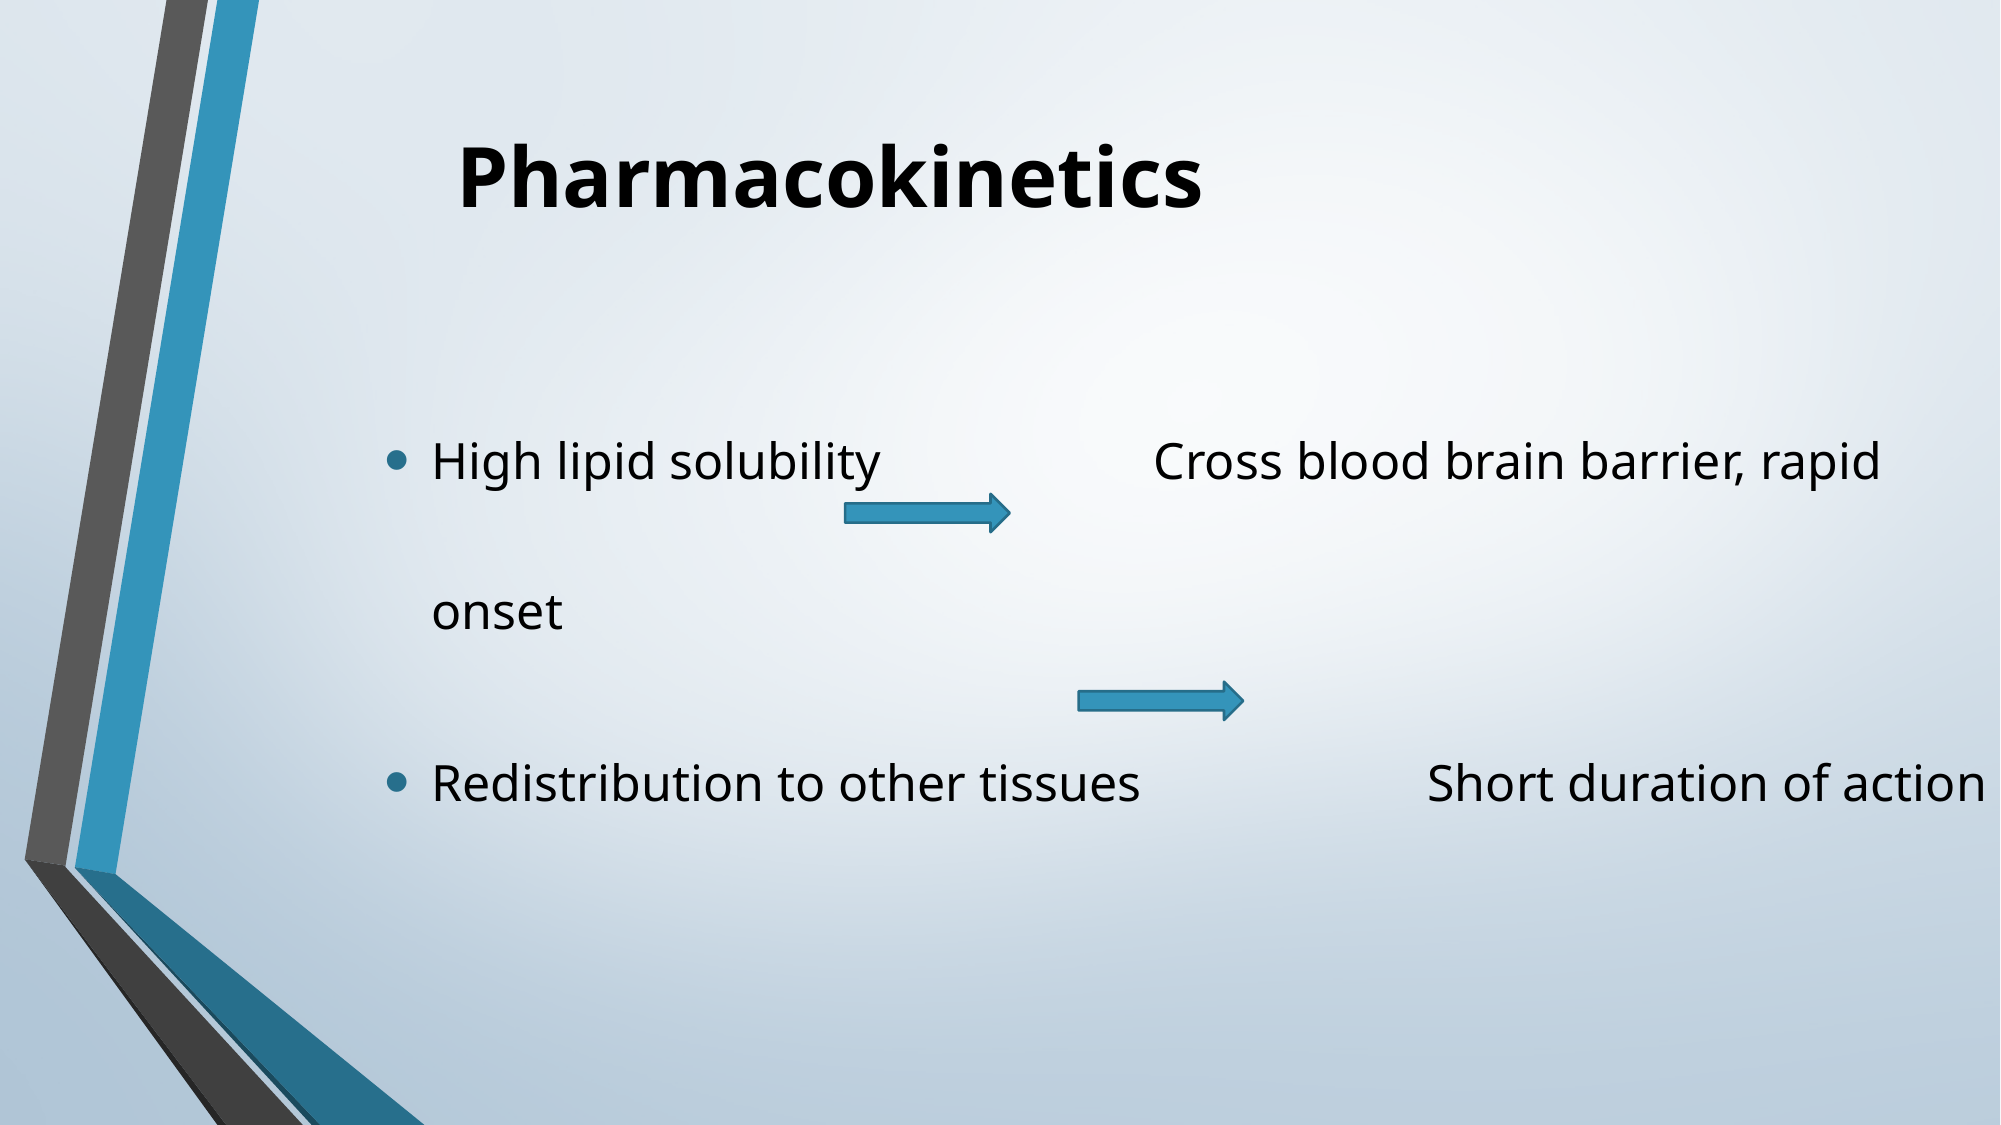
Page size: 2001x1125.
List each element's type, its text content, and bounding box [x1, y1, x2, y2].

list High lipid solubility Cross blood brain barrier, rapid onset Redistribution to other tissues Short duration of action [369, 267, 2000, 884]
text_box [843, 492, 1011, 534]
text_box [1077, 680, 1245, 722]
title Pharmacokinetics [441, 30, 2000, 267]
